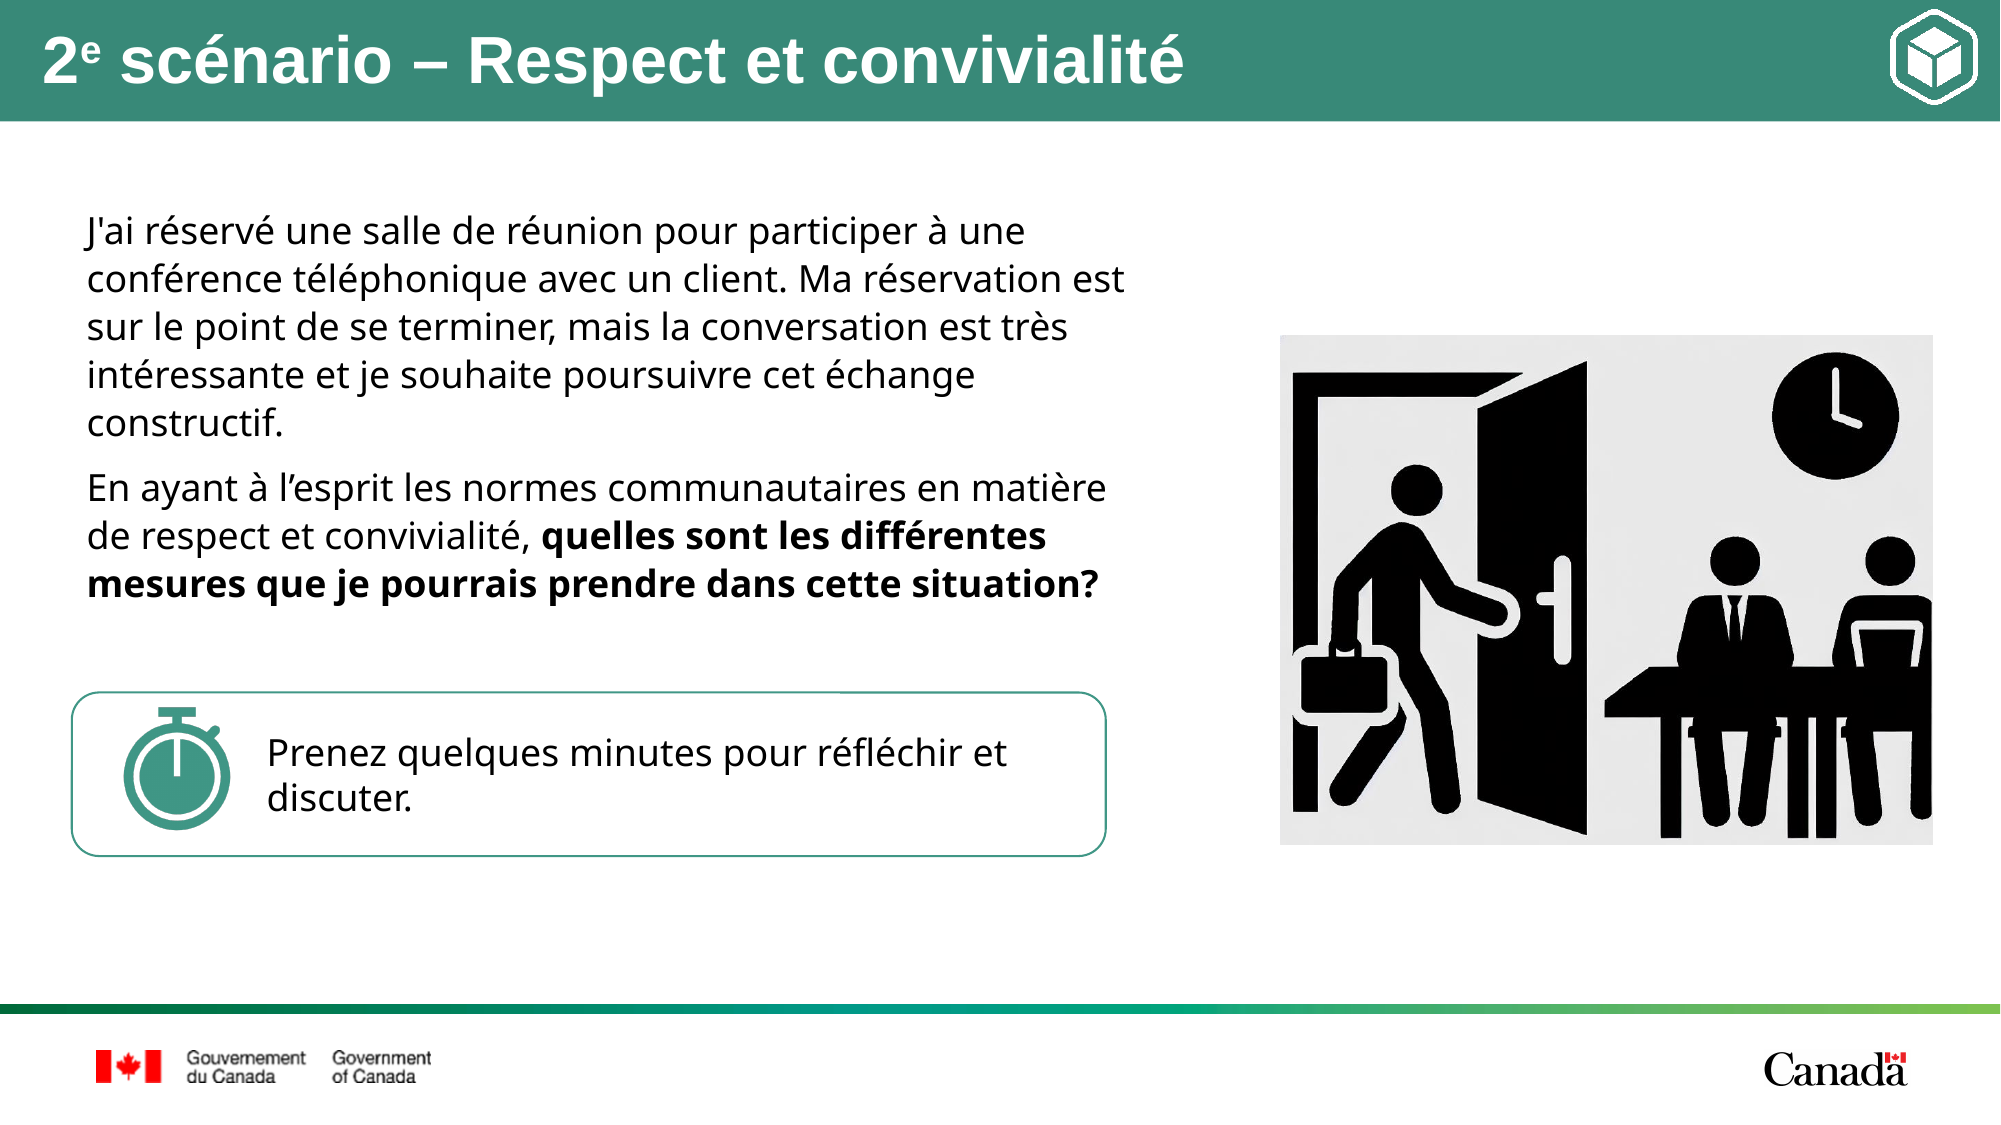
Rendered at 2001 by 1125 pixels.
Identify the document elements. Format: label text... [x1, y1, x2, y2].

text_box J'ai réservé une salle de réunion pour participer à une conférence téléphonique avec un client. Ma réservation est sur le point de se terminer, mais la conversation est très intéressante et je souhaite poursuivre cet échange constructif. En ayant à l’esprit les normes communautaires en matière de respect et convivialité, quelles sont les différentes mesures que je pourrais prendre dans cette situation? [71, 196, 1169, 613]
picture [96, 1050, 431, 1083]
picture [1890, 9, 1978, 105]
text_box Prenez quelques minutes pour réfléchir et discuter. [252, 721, 1066, 826]
picture [101, 693, 252, 844]
title 2e scénario – Respect et convivialité [27, 19, 1508, 115]
picture [0, 1004, 2001, 1014]
picture [1764, 1049, 1911, 1087]
text_box [70, 691, 1107, 858]
picture [1279, 335, 1933, 845]
text_box [0, 0, 2000, 122]
